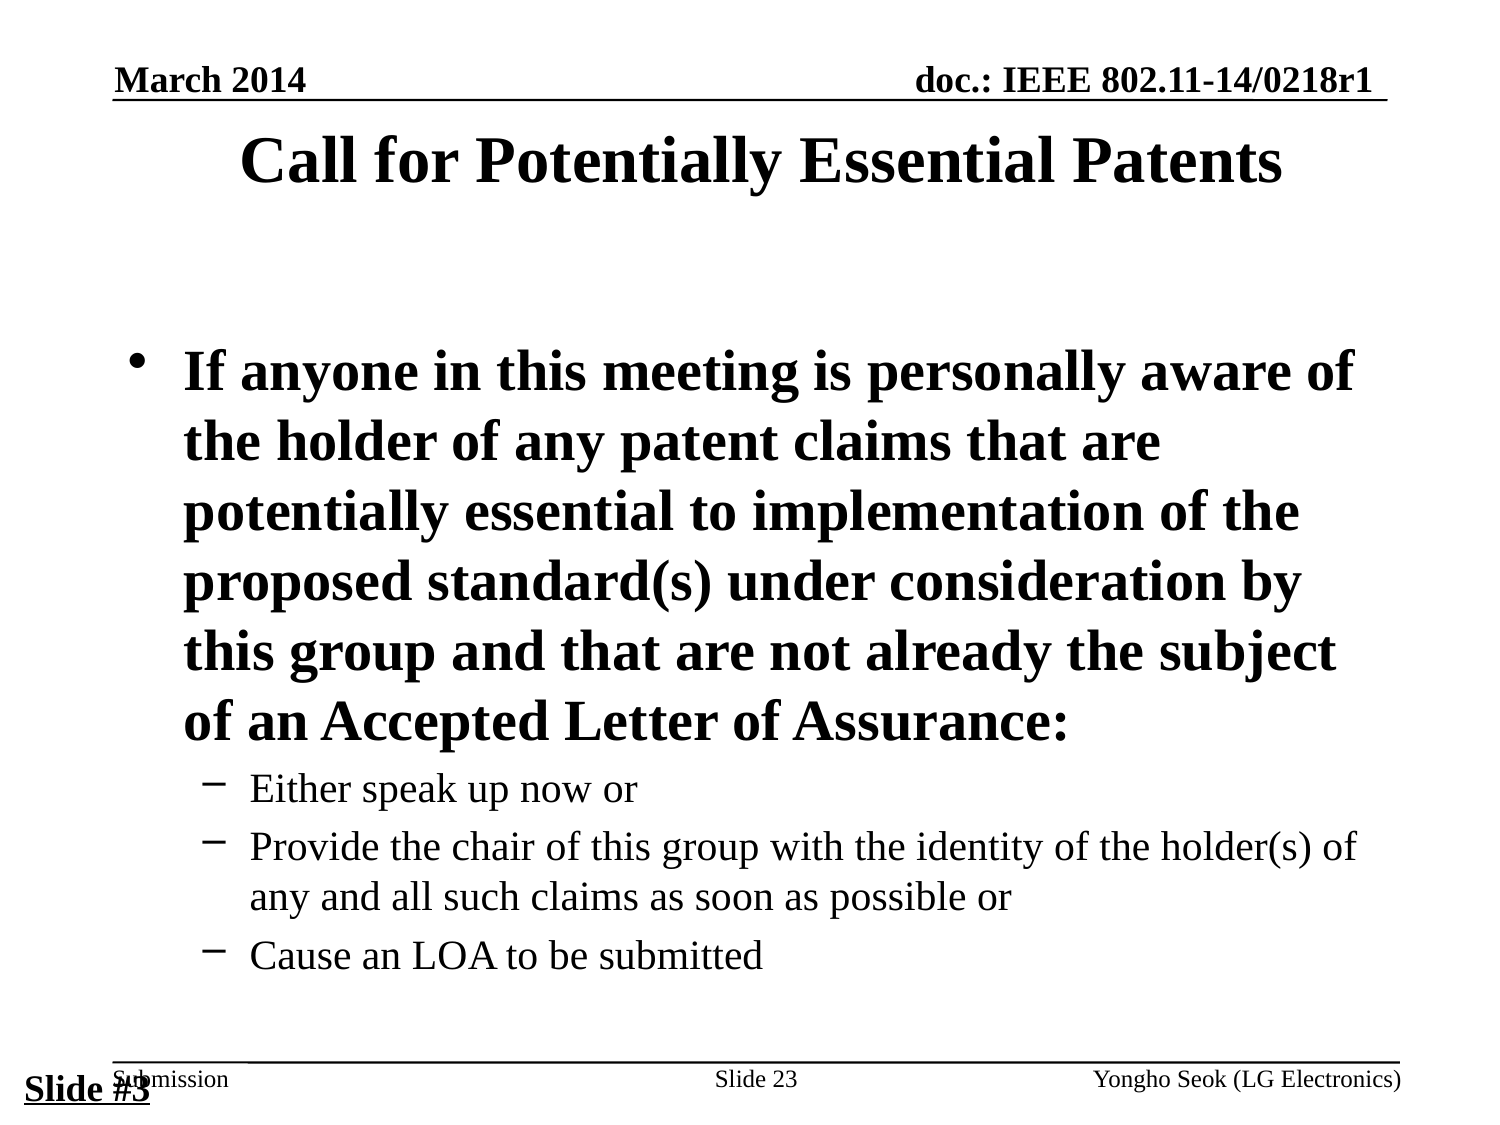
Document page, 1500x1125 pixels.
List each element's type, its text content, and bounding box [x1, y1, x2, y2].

slide_number Slide 23 [712, 1061, 800, 1093]
footer Yongho Seok (LG Electronics) [1088, 1061, 1402, 1093]
list If anyone in this meeting is personally aware of the holder of any patent claims that are potentially essential to implementation of the proposed standard(s) under consideration by this group and that are not already the subject of an Accepted Letter of Assurance: Either speak up now or Provide the chair of this group with the identity of the holder(s) of any and all such claims as soon as possible or Cause an LOA to be submitted [112, 324, 1388, 1001]
text_box Slide #3 [9, 1056, 166, 1116]
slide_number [114, 54, 309, 101]
title Call for Potentially Essential Patents [49, 62, 1476, 251]
